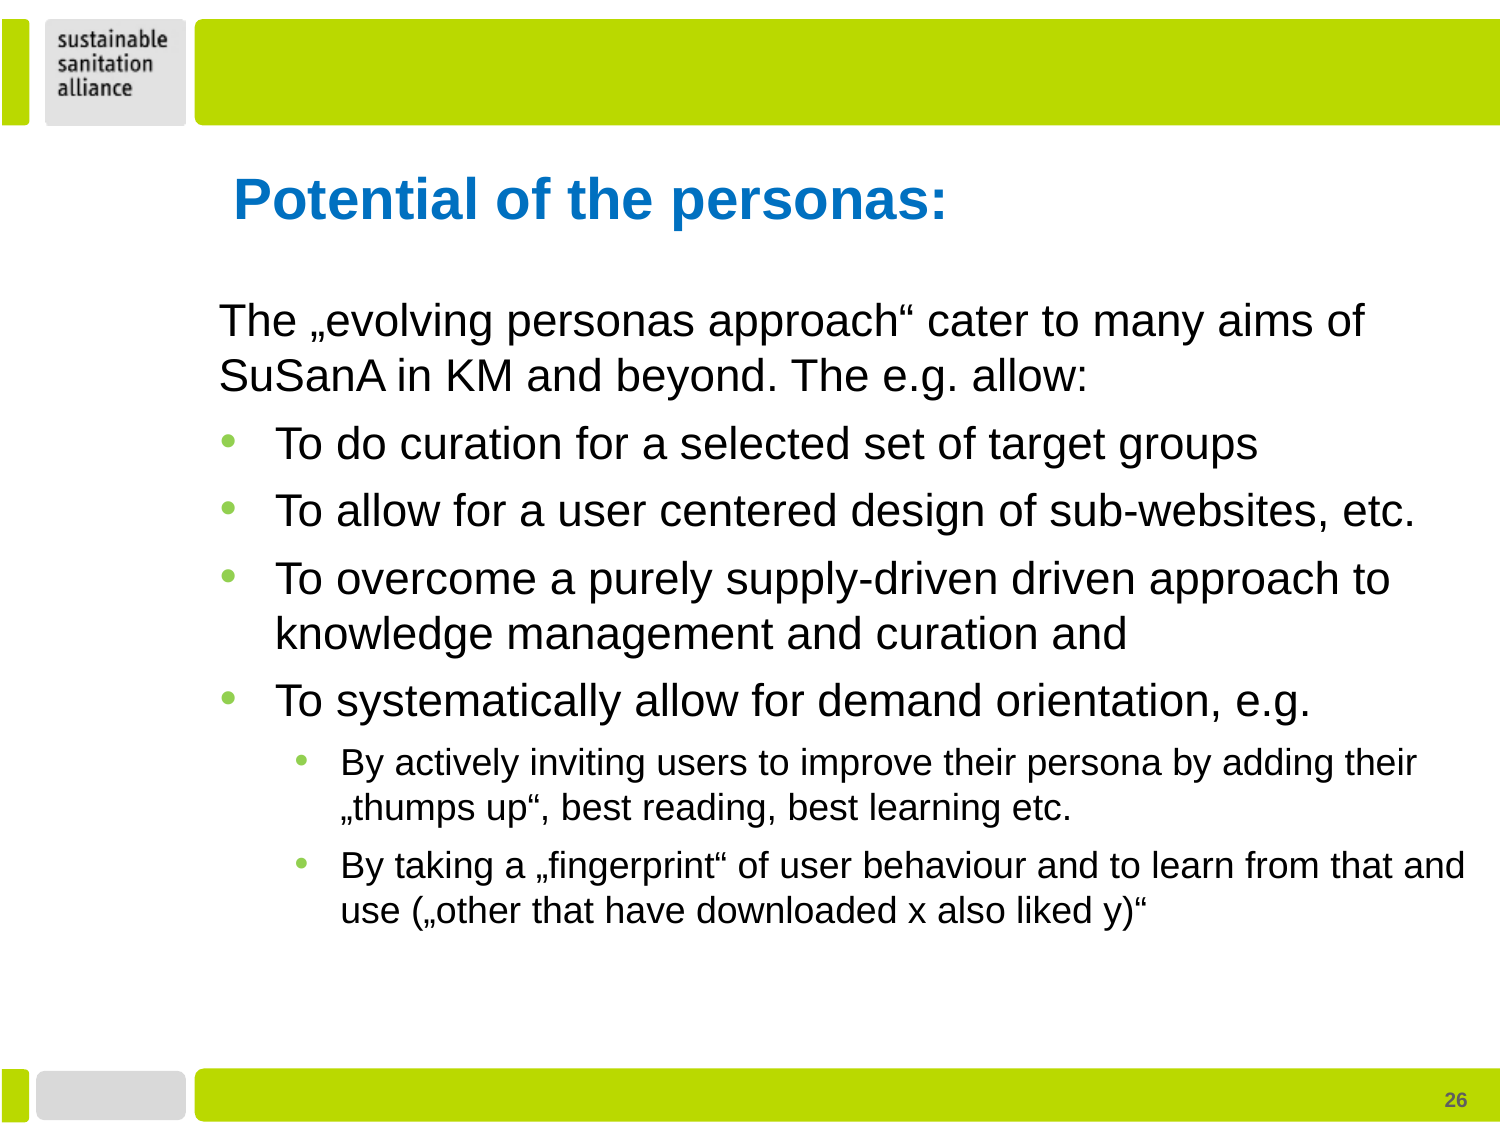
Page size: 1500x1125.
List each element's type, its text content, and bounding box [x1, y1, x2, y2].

picture [45, 19, 186, 126]
list The „evolving personas approach“ cater to many aims of SuSanA in KM and beyond. The e.g. allow: To do curation for a selected set of target groups To allow for a user centered design of sub-websites, etc. To overcome a purely supply-driven driven approach to knowledge management and curation and To systematically allow for demand orientation, e.g. By actively inviting users to improve their persona by adding their „thumps up“, best reading, best learning etc. By taking a „fingerprint“ of user behaviour and to learn from that and use („other that have downloaded x also liked y)“ [218, 290, 1471, 1045]
title Potential of the personas: [218, 148, 1471, 244]
